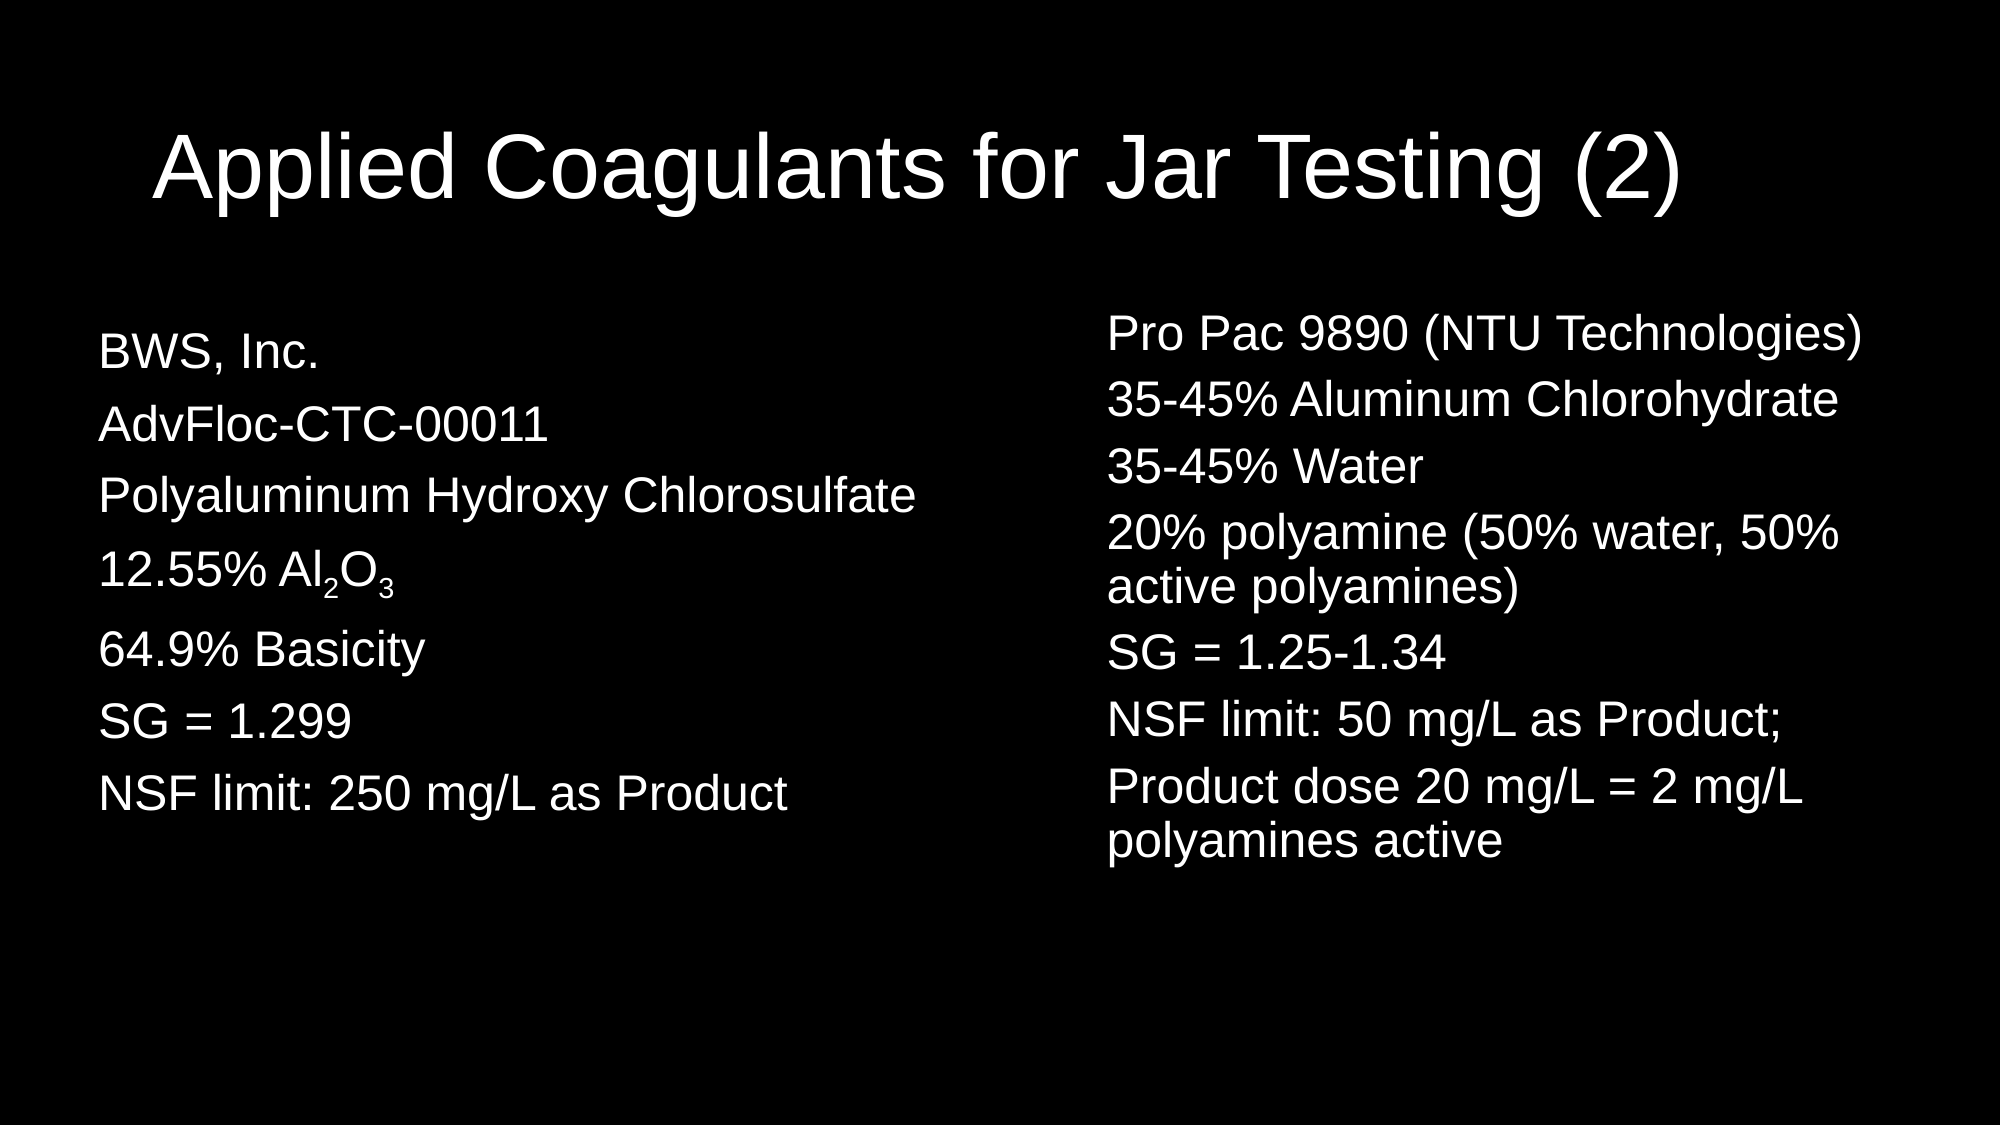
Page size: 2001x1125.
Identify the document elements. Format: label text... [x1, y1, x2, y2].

title Applied Coagulants for Jar Testing (2) [137, 59, 1863, 278]
list BWS, Inc. AdvFloc-CTC-00011 Polyaluminum Hydroxy Chlorosulfate 12.55% Al2O3 64.9% Basicity SG = 1.299 NSF limit: 250 mg/L as Product [83, 299, 1071, 1014]
list Pro Pac 9890 (NTU Technologies) 35-45% Aluminum Chlorohydrate 35-45% Water 20% polyamine (50% water, 50% active polyamines) SG = 1.25-1.34 NSF limit: 50 mg/L as Product; Product dose 20 mg/L = 2 mg/L polyamines active [1091, 299, 1933, 1014]
